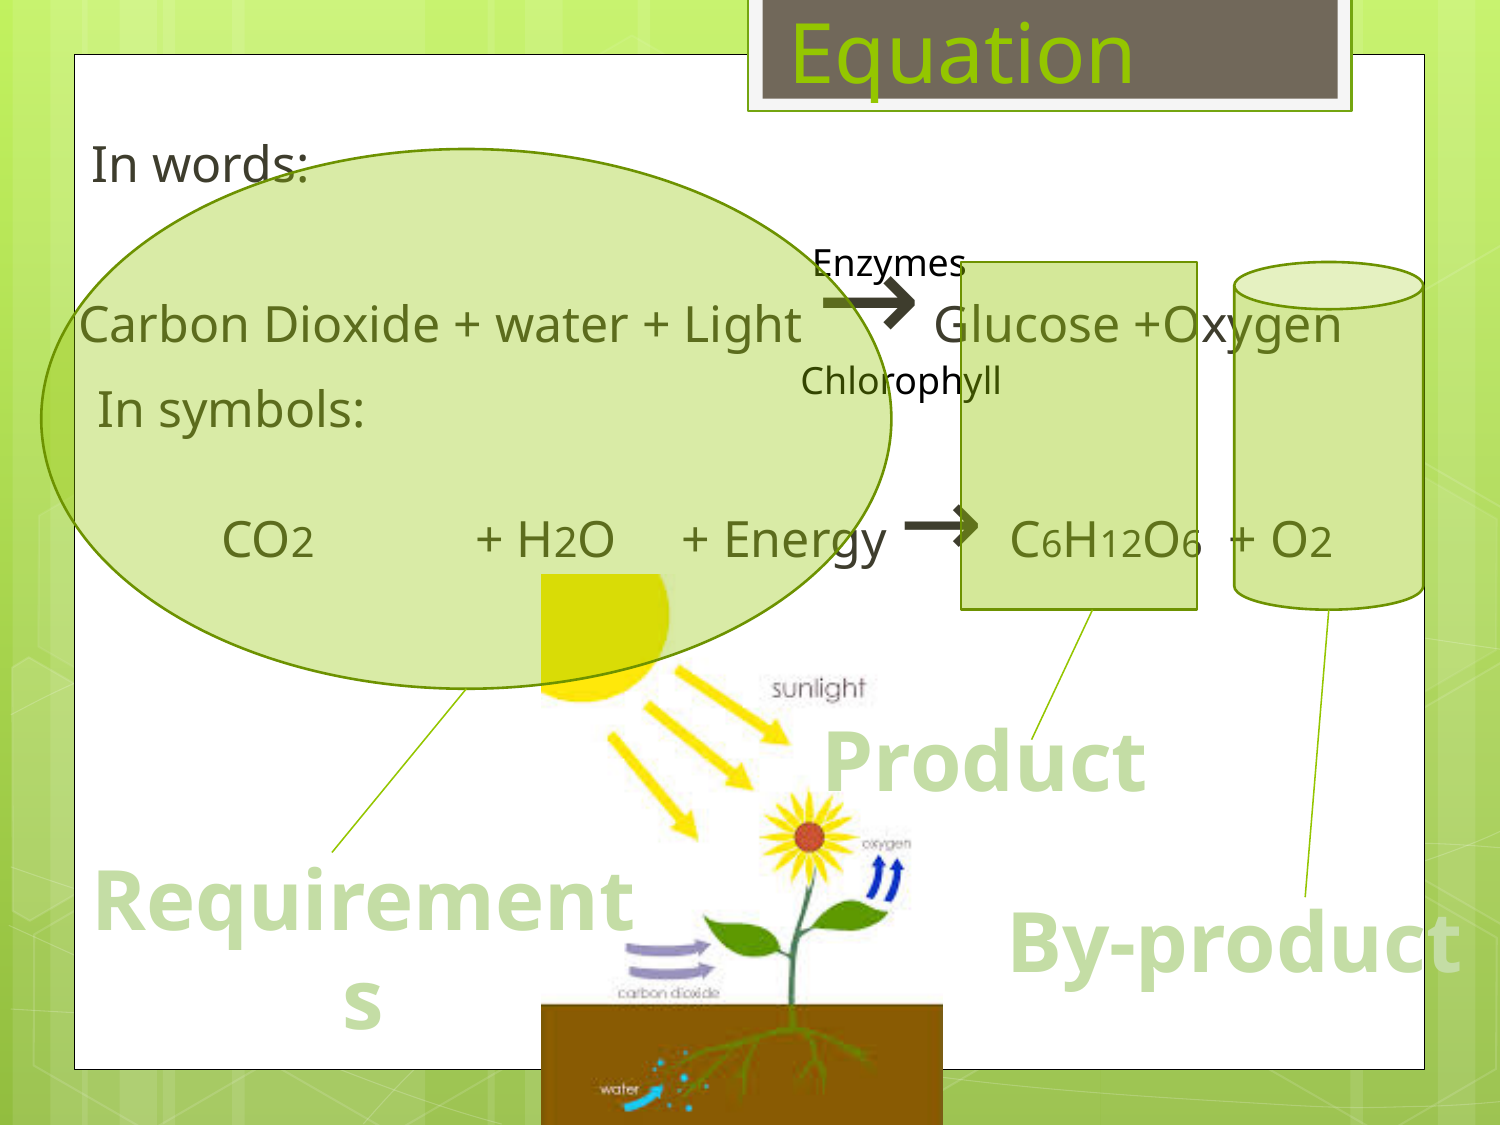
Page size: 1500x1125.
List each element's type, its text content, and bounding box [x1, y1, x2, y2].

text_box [40, 148, 892, 956]
text_box Enzymes [898, 231, 1020, 292]
picture [541, 574, 943, 1125]
text_box By-product [990, 881, 1478, 997]
text_box Chlorophyll [898, 349, 960, 410]
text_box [1304, 609, 1329, 898]
list In words: Carbon Dioxide + water + Light → Glucose +Oxygen In symbols: CO2 + H2O + Energy → C6H12O6 + O2 [0, 125, 1500, 634]
text_box Product [948, 701, 1164, 816]
text_box [1232, 260, 1425, 611]
title Equation [773, 0, 1235, 108]
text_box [1031, 609, 1093, 740]
text_box [960, 261, 1198, 611]
